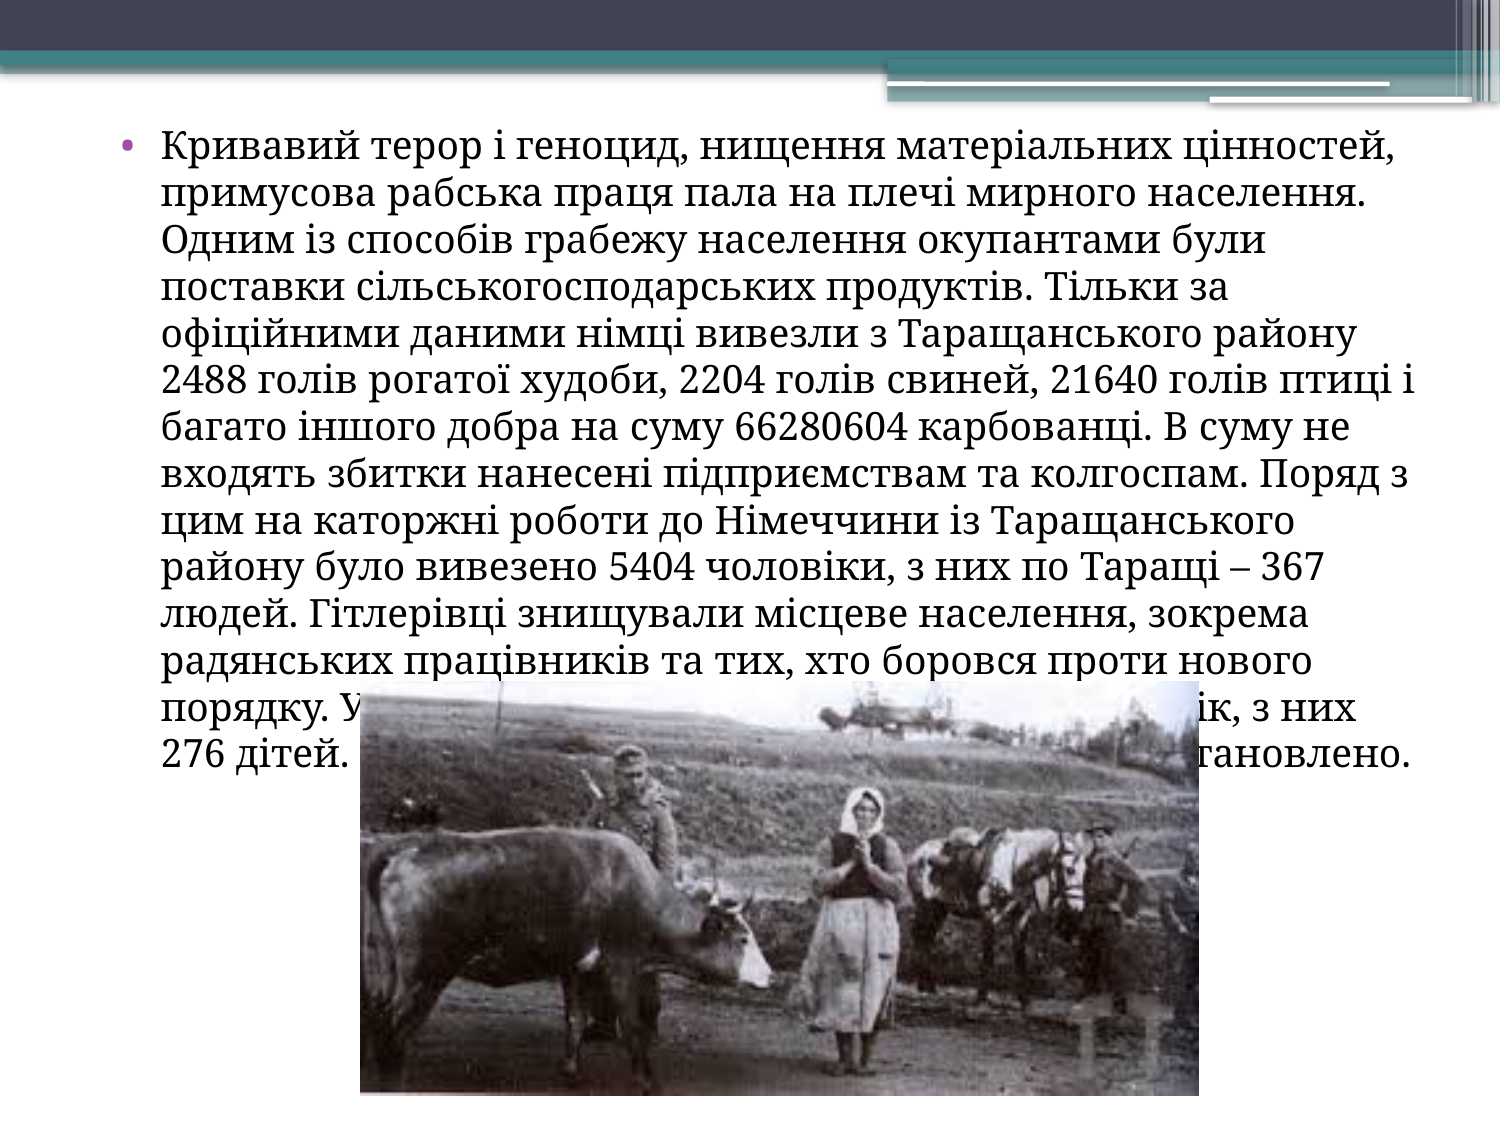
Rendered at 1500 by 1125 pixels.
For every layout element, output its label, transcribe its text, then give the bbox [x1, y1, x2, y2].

picture [359, 681, 1200, 1097]
list Кривавий терор і геноцид, нищення матеріальних цінностей, примусова рабська праця пала на плечі мирного населення. Одним із способів грабежу населення окупантами були поставки сільськогосподарських продуктів. Тільки за офіційними даними німці вивезли з Таращанського району 2488 голів рогатої худоби, 2204 голів свиней, 21640 голів птиці і багато іншого добра на суму 66280604 карбованці. В суму не входять збитки нанесені підприємствам та колгоспам. Поряд з цим на каторжні роботи до Німеччини із Таращанського району було вивезено 5404 чоловіки, з них по Таращі – 367 людей. Гітлерівці знищували місцеве населення, зокрема радянських працівників та тих, хто боровся проти нового порядку. У Таращі гітлерівці розстріляли 1450 чоловік, з них 276 дітей. Імена та прізвища більшої частини не встановлено. [88, 113, 1439, 824]
